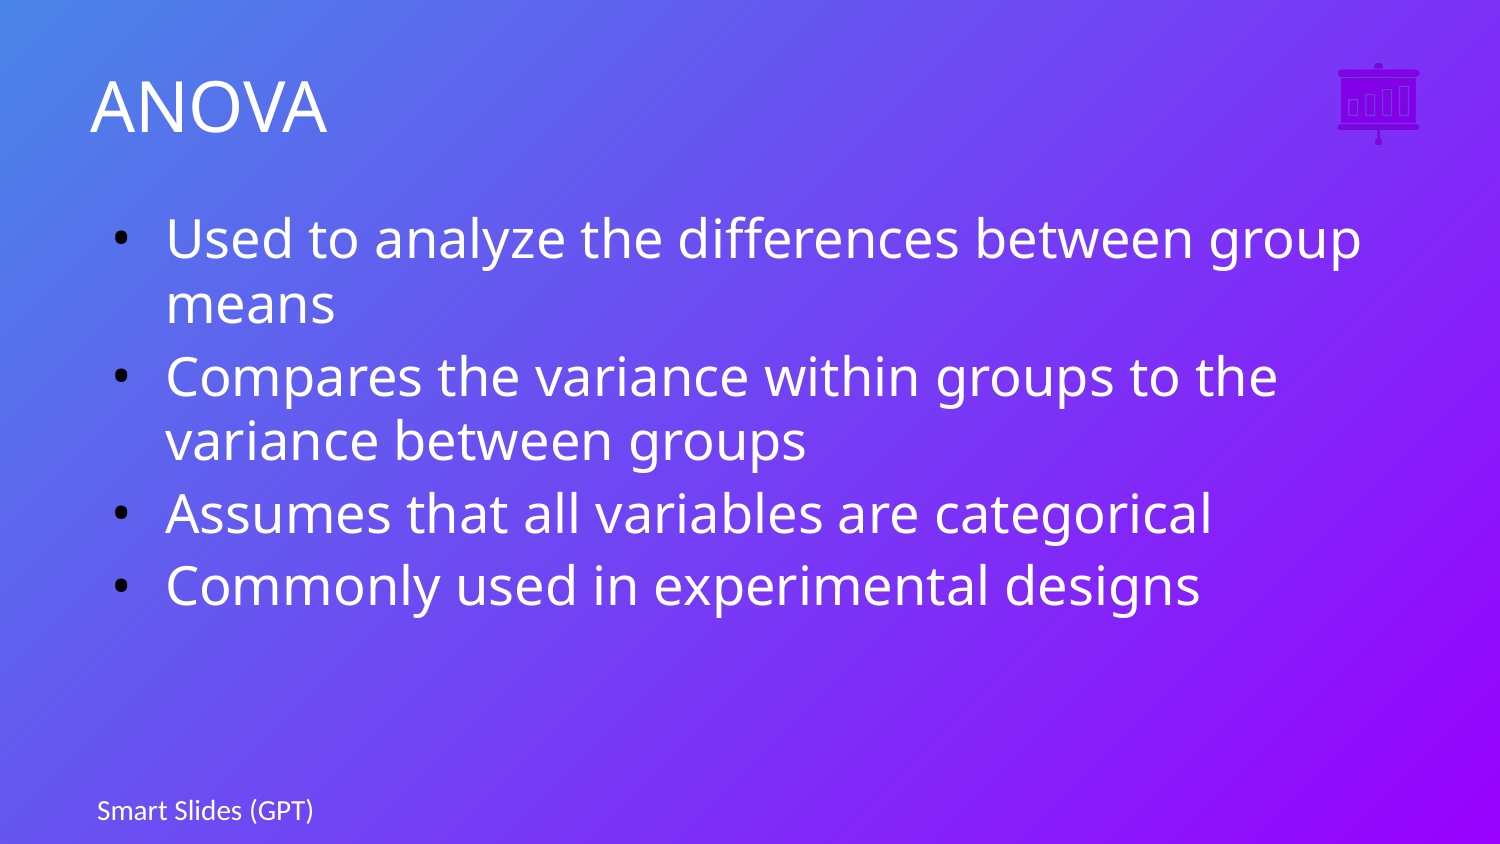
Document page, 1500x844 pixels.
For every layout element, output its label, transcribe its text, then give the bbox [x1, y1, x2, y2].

title ANOVA [75, 33, 1328, 175]
list Used to analyze the differences between group means Compares the variance within groups to the variance between groups Assumes that all variables are categorical Commonly used in experimental designs [75, 196, 1425, 754]
picture [1332, 57, 1425, 151]
